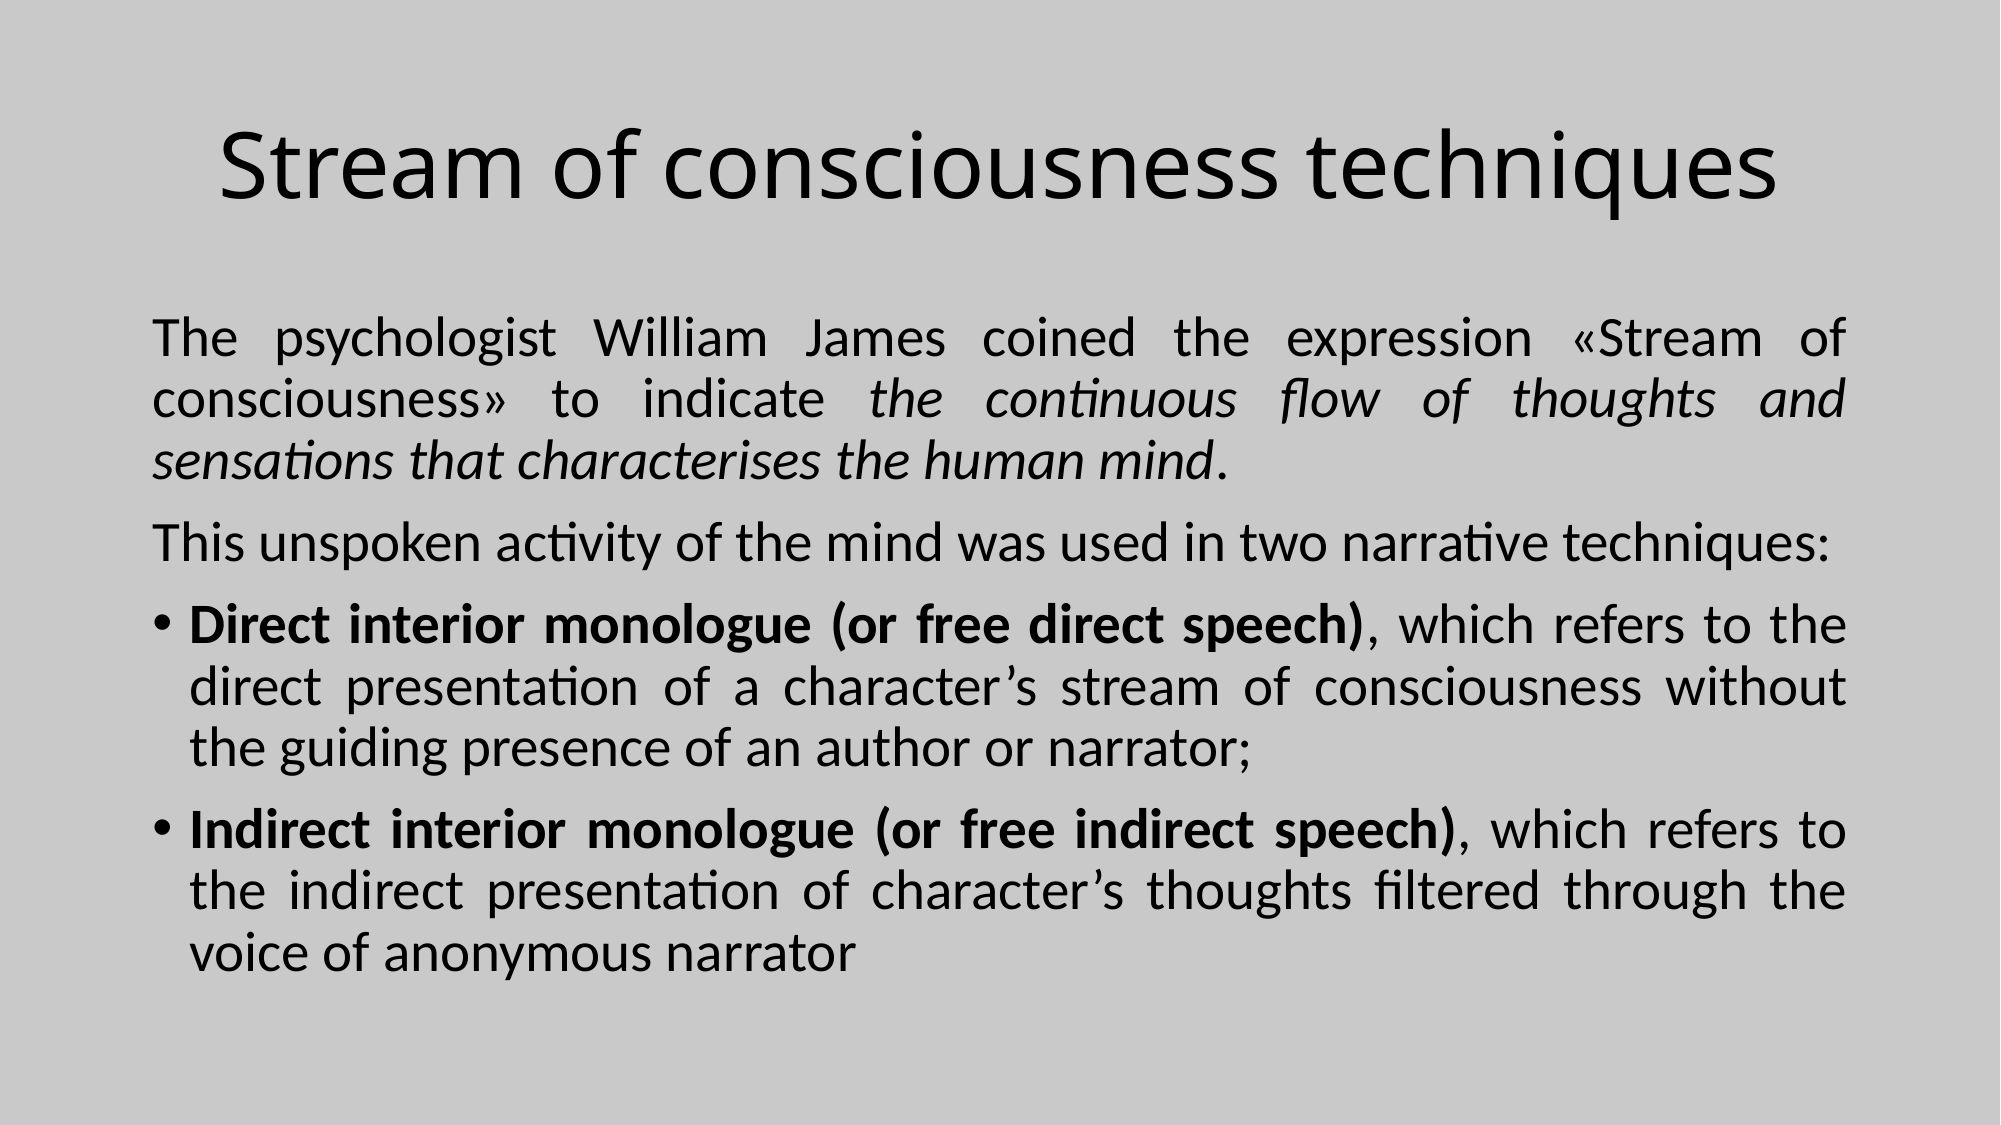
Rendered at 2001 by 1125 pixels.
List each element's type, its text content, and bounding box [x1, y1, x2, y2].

title Stream of consciousness techniques [137, 59, 1863, 278]
list The psychologist William James coined the expression «Stream of consciousness» to indicate the continuous flow of thoughts and sensations that characterises the human mind. This unspoken activity of the mind was used in two narrative techniques: Direct interior monologue (or free direct speech), which refers to the direct presentation of a character’s stream of consciousness without the guiding presence of an author or narrator; Indirect interior monologue (or free indirect speech), which refers to the indirect presentation of character’s thoughts filtered through the voice of anonymous narrator [137, 299, 1863, 1014]
